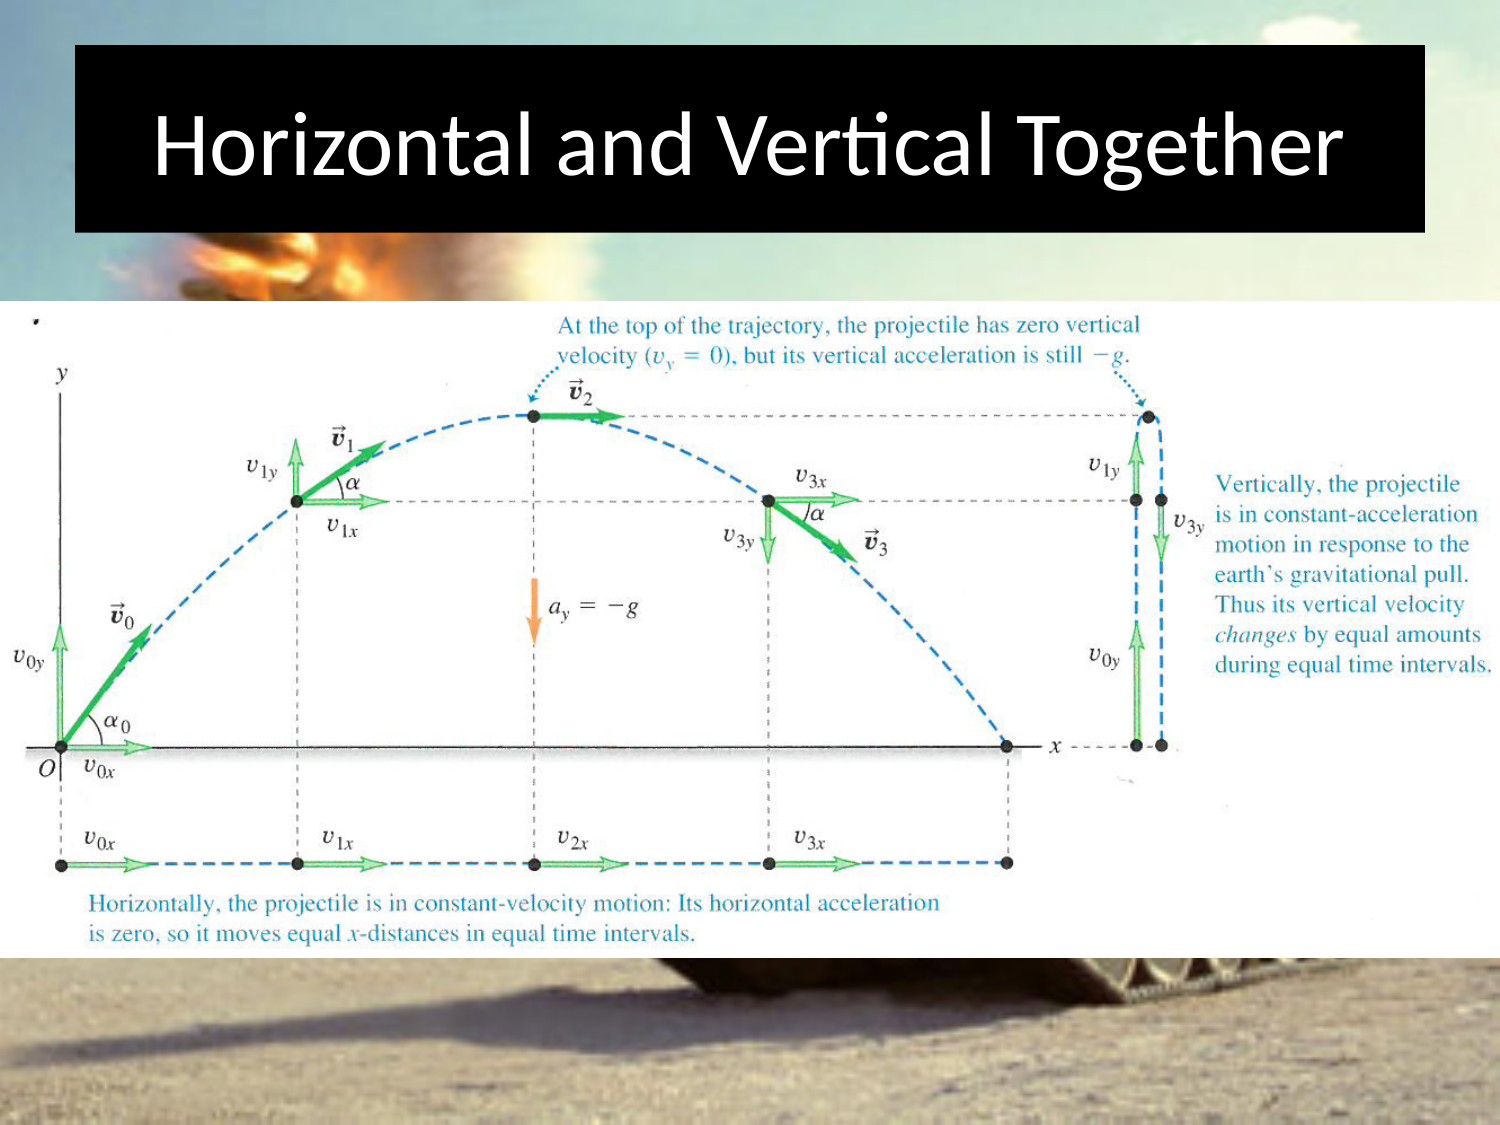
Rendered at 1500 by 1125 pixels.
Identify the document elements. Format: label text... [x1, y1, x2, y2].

picture [0, 0, 1500, 301]
picture [0, 958, 1500, 1125]
title Horizontal and Vertical Together [75, 45, 1425, 233]
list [0, 301, 1500, 958]
